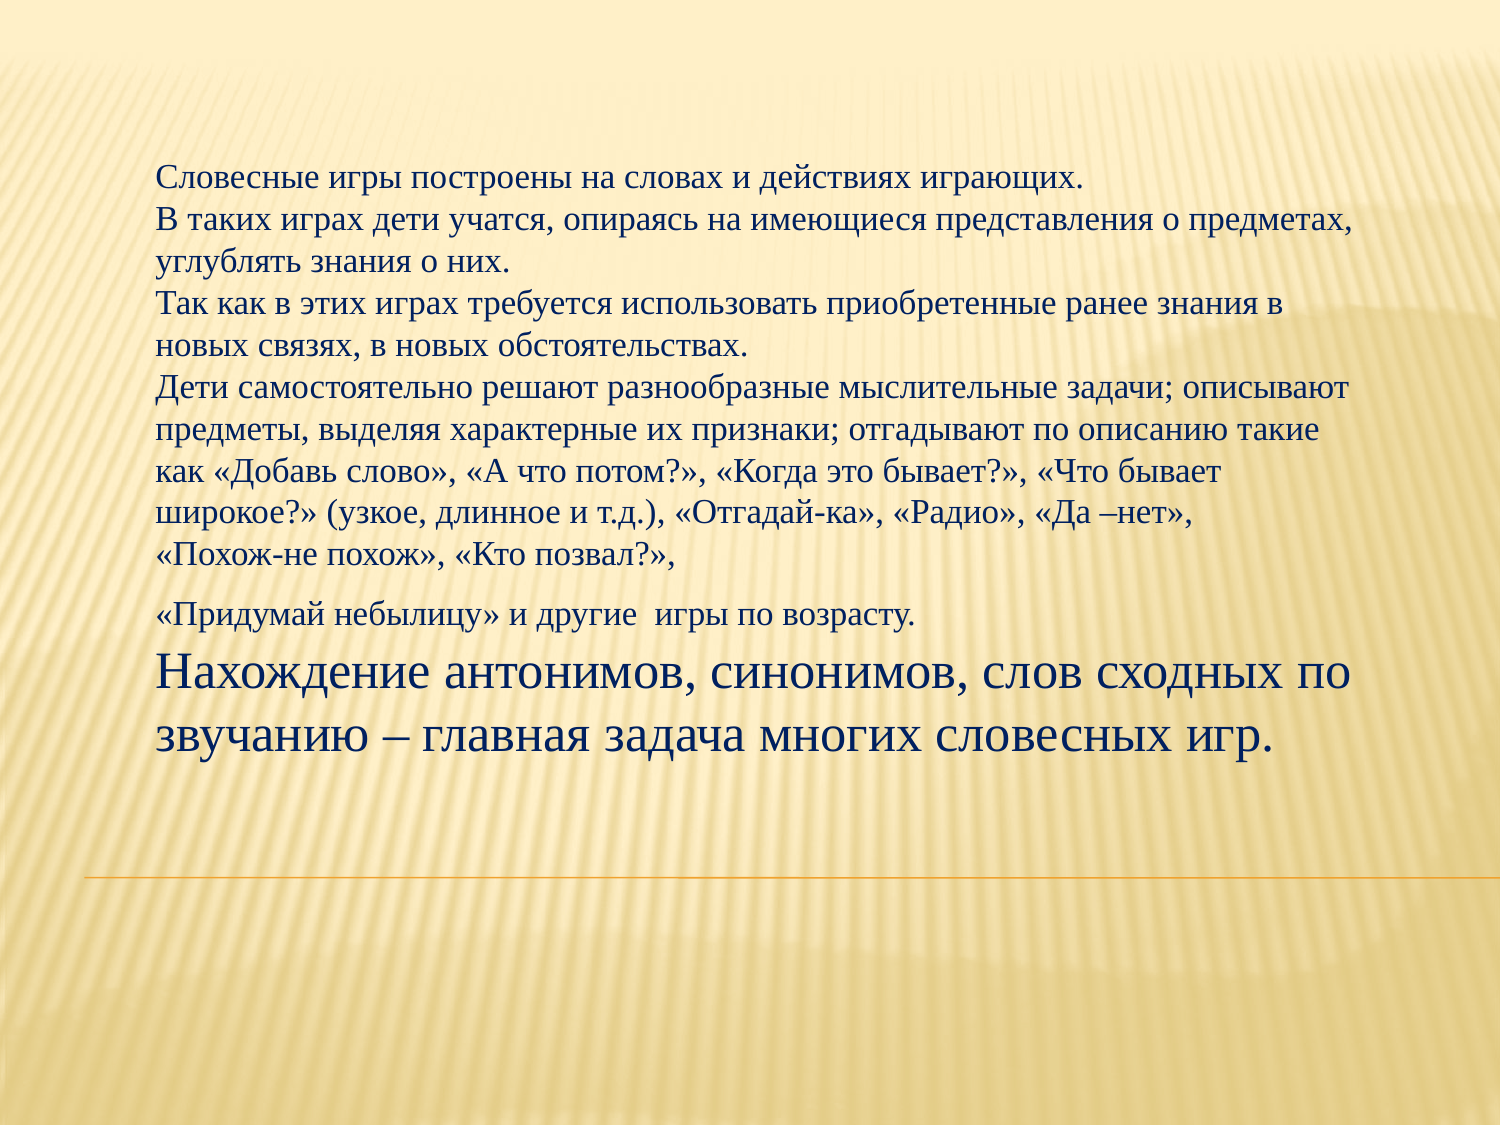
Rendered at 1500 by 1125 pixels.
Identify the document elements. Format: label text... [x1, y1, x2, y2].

subtitle Словесные игры построены на словах и действиях играющих. В таких играх дети учатся, опираясь на имеющиеся представления о предметах, углублять знания о них. Так как в этих играх требуется использовать приобретенные ранее знания в новых связях, в новых обстоятельствах. Дети самостоятельно решают разнообразные мыслительные задачи; описывают предметы, выделяя характерные их признаки; отгадывают по описанию такие как «Добавь слово», «А что потом?», «Когда это бывает?», «Что бывает широкое?» (узкое, длинное и т.д.), «Отгадай-ка», «Радио», «Да –нет», «Похож-не похож», «Кто позвал?», «Придумай небылицу» и другие игры по возрасту. Нахождение антонимов, синонимов, слов сходных по звучанию – главная задача многих словесных игр. [140, 70, 1372, 833]
title [62, 796, 1450, 997]
